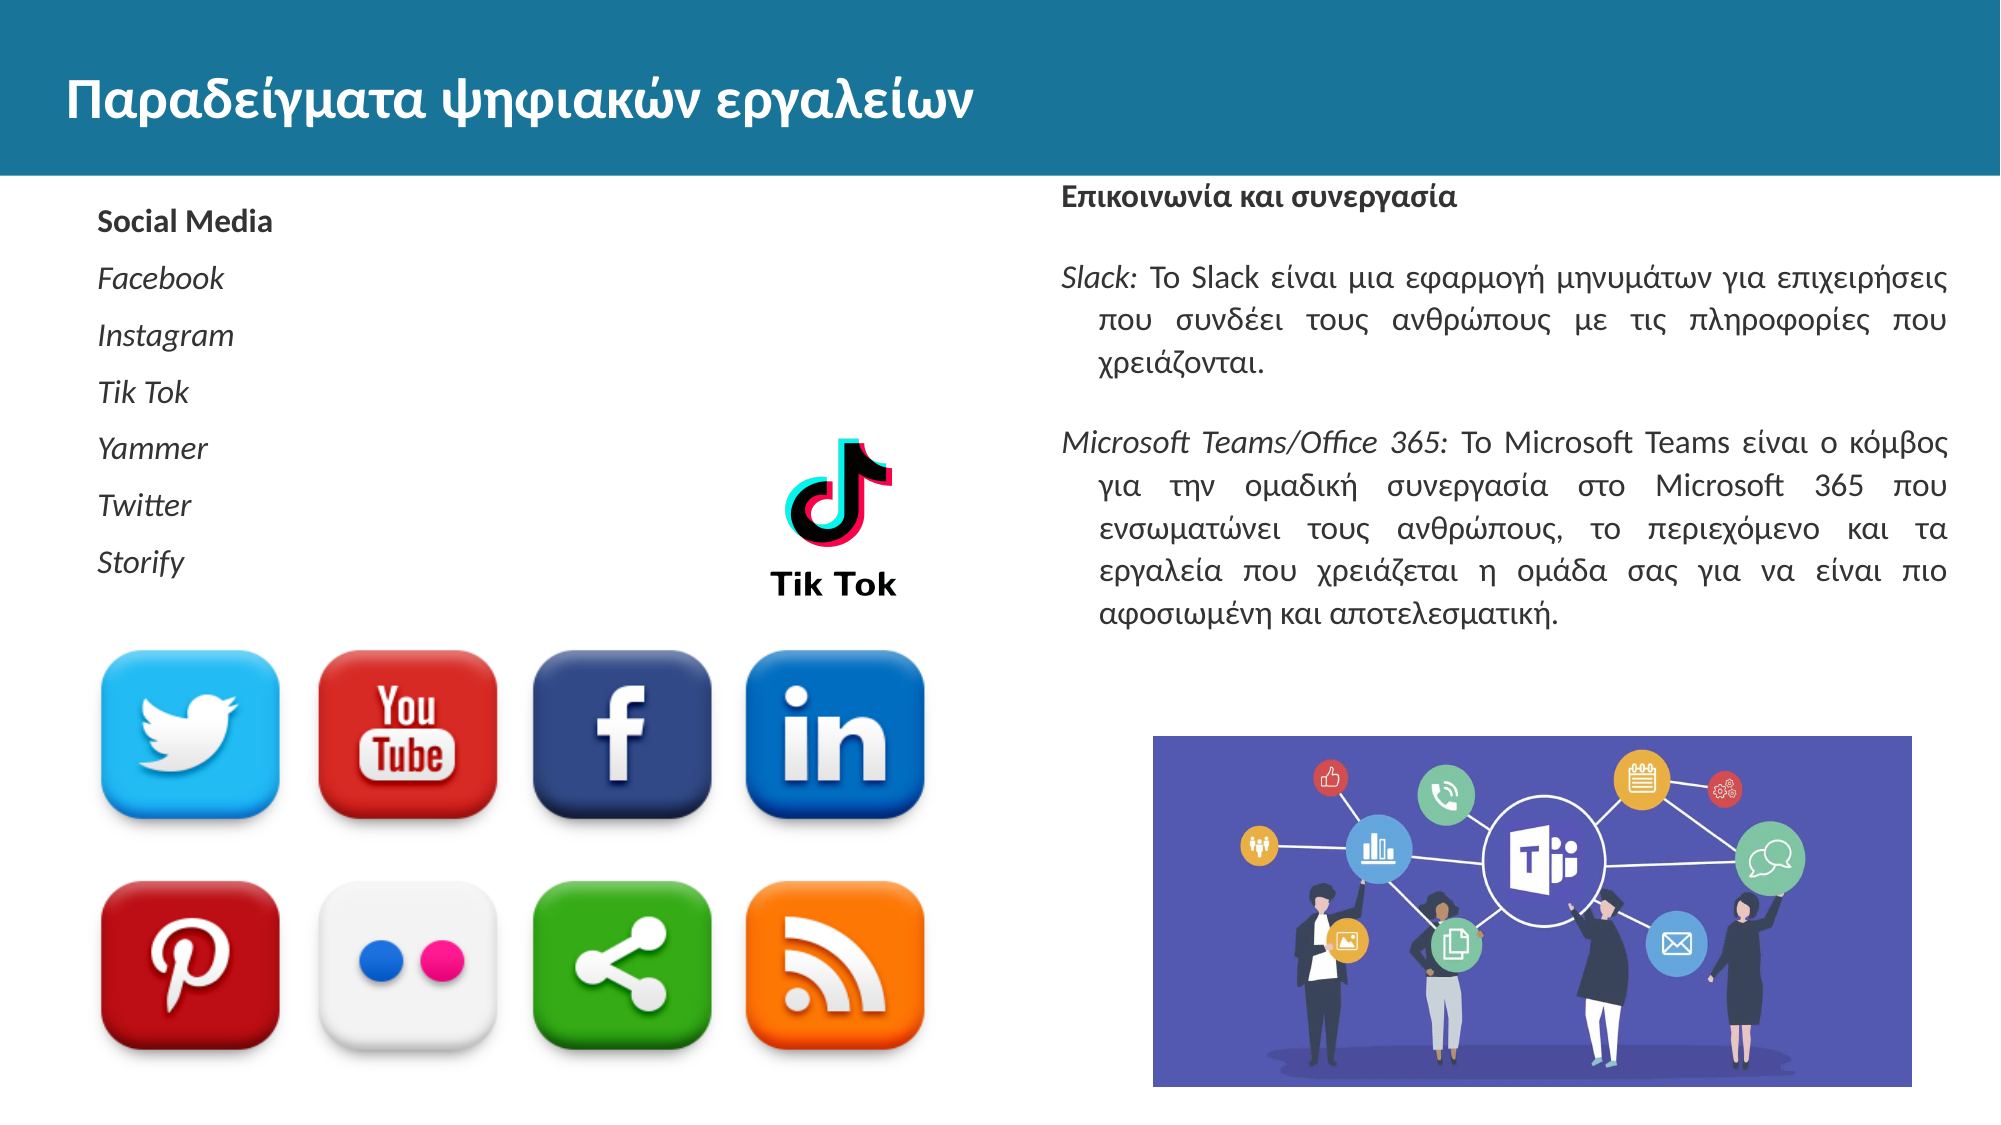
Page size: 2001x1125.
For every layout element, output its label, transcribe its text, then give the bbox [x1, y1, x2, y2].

picture [1152, 735, 1913, 1088]
list Επικοινωνία και συνεργασία Slack: Το Slack είναι μια εφαρμογή μηνυμάτων για επιχειρήσεις που συνδέει τους ανθρώπους με τις πληροφορίες που χρειάζονται. Microsoft Teams/Office 365: Το Microsoft Teams είναι ο κόμβος για την ομαδική συνεργασία στο Microsoft 365 που ενσωματώνει τους ανθρώπους, το περιεχόμενο και τα εργαλεία που χρειάζεται η ομάδα σας για να είναι πιο αφοσιωμένη και αποτελεσματική. [1000, 164, 1964, 818]
title Παραδείγματα ψηφιακών εργαλείων [42, 38, 1976, 161]
picture [42, 431, 981, 1088]
list Social Media Facebook Instagram Tik Tok Yammer Twitter Storify [36, 196, 981, 978]
